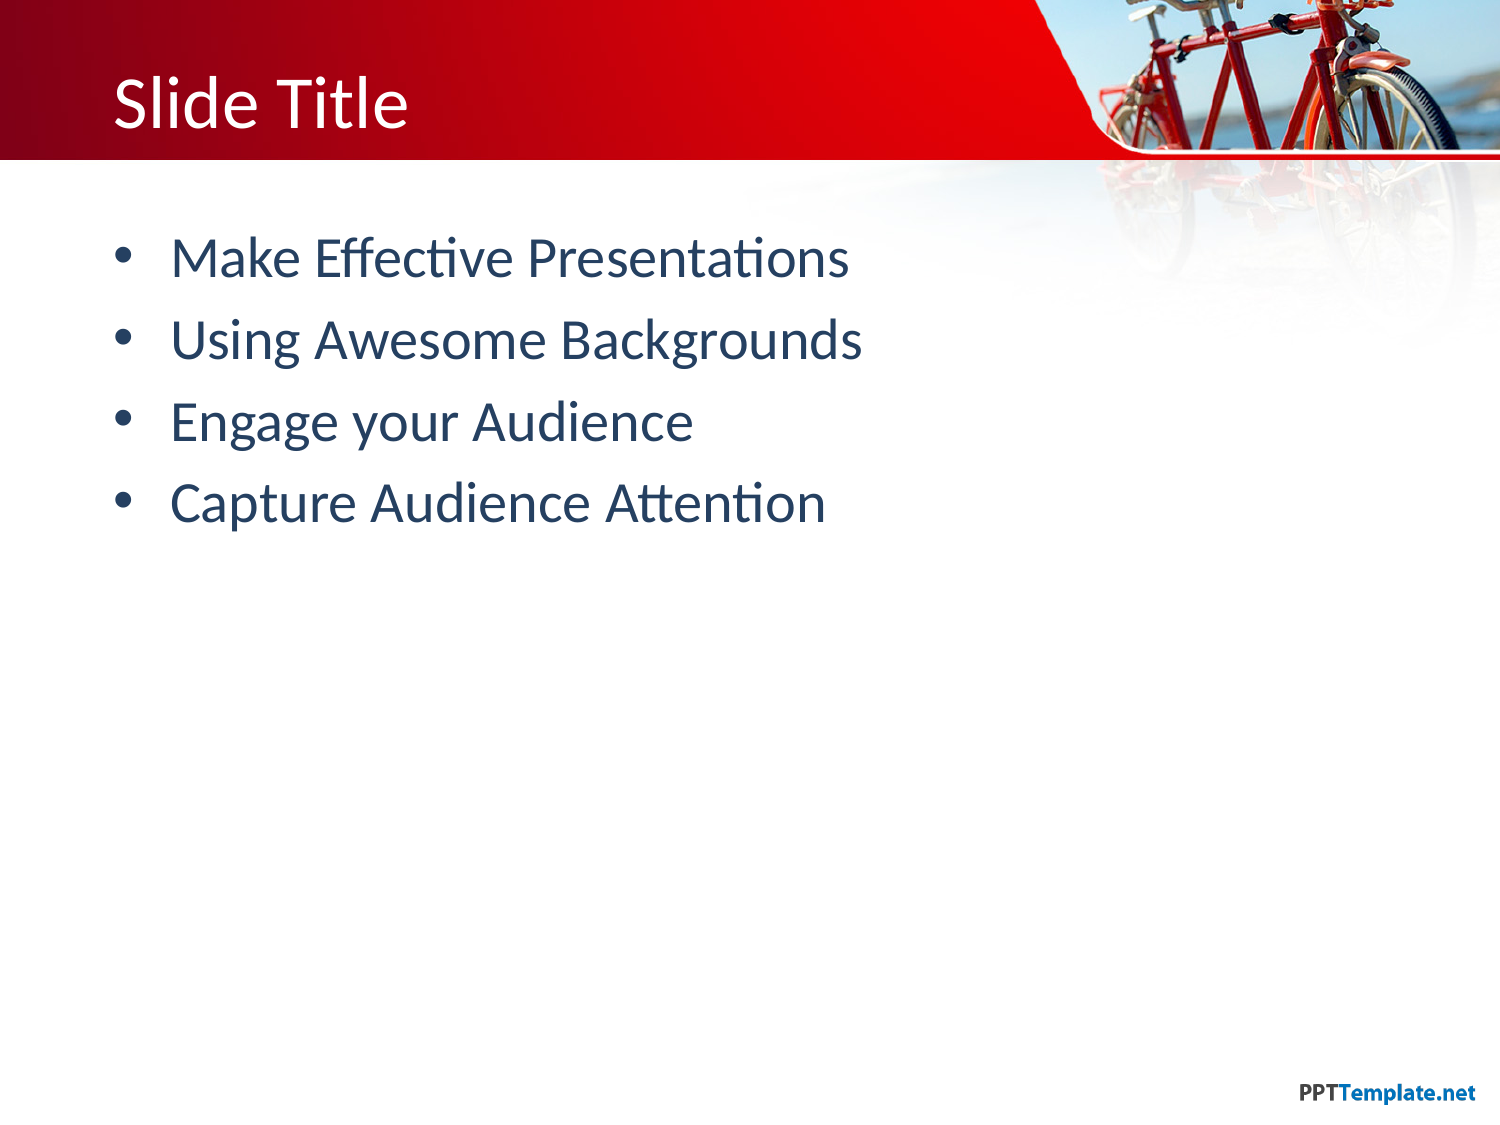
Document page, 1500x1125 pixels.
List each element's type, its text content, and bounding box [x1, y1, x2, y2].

title Slide Title [98, 36, 1427, 162]
picture [0, 0, 1500, 1125]
list Make Effective Presentations Using Awesome Backgrounds Engage your Audience Capture Audience Attention [98, 211, 1402, 1039]
